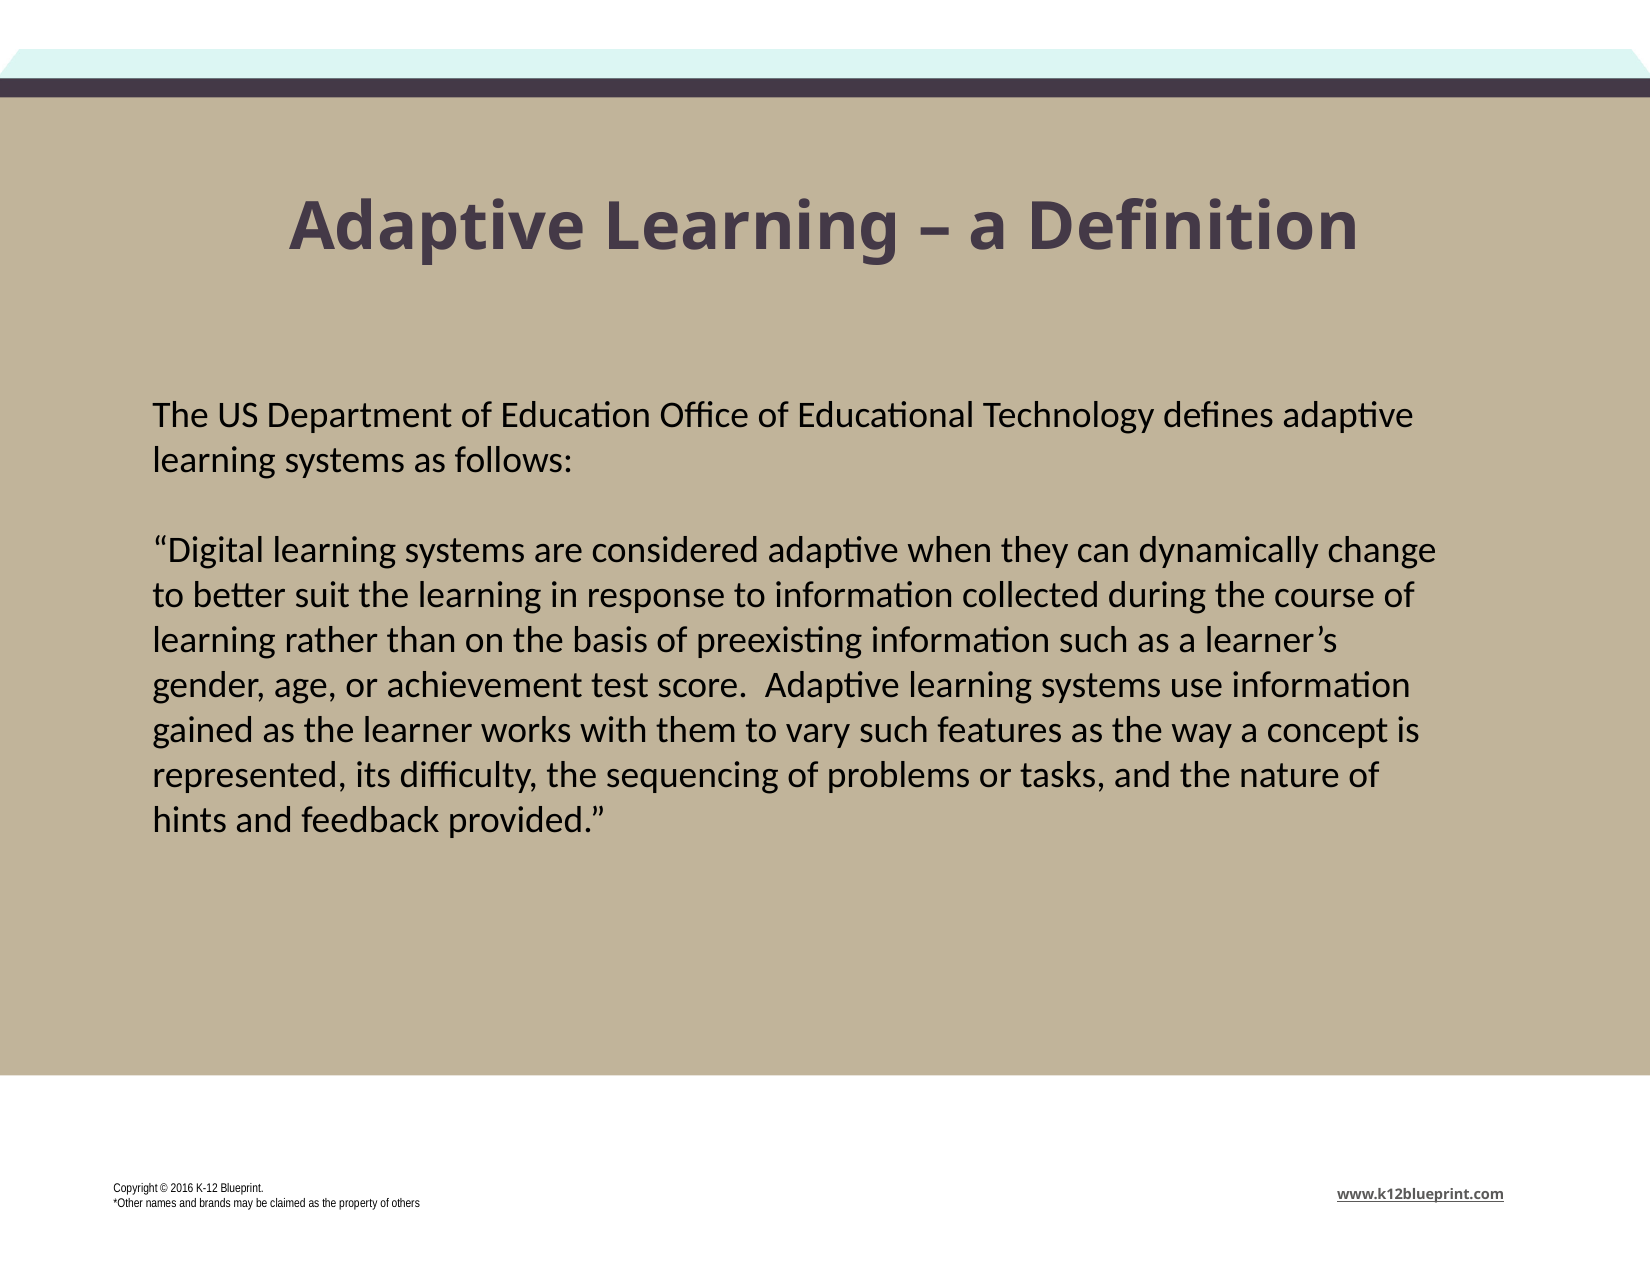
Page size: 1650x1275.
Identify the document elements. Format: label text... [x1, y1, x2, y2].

text_box The US Department of Education Office of Educational Technology defines adaptive learning systems as follows: “Digital learning systems are considered adaptive when they can dynamically change to better suit the learning in response to information collected during the course of learning rather than on the basis of preexisting information such as a learner’s gender, age, or achievement test score. Adaptive learning systems use information gained as the learner works with them to vary such features as the way a concept is represented, its difficulty, the sequencing of problems or tasks, and the nature of hints and feedback provided.” [137, 337, 1463, 848]
footer Copyright © 2016 K-12 Blueprint. *Other names and brands may be claimed as the property of others [111, 1180, 450, 1275]
picture [0, 49, 1650, 97]
slide_number www.k12blueprint.com [1335, 1184, 1532, 1275]
title Adaptive Learning – a Definition [129, 183, 1521, 265]
text_box [0, 97, 1650, 1076]
